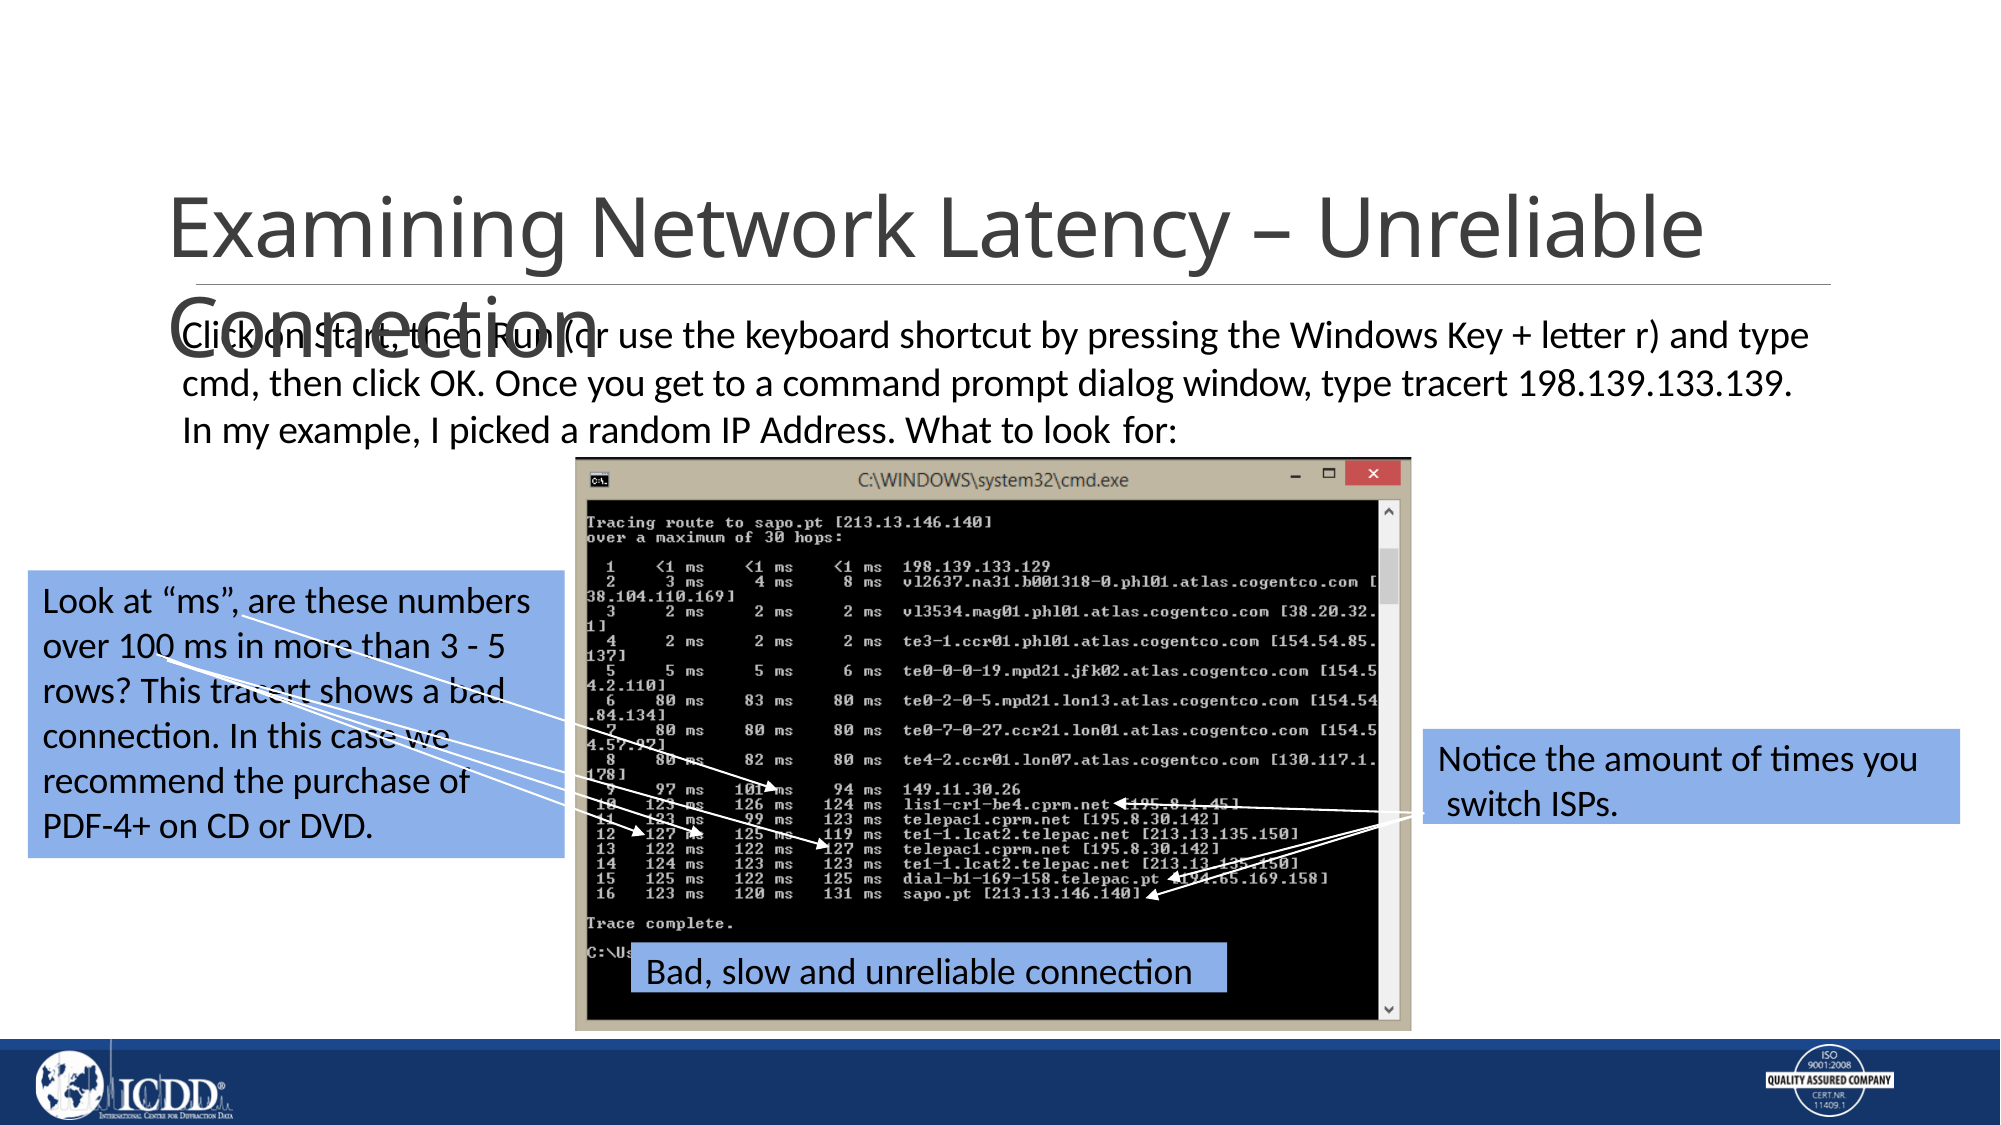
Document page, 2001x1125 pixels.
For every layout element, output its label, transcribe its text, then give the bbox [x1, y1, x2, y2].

text_box [575, 457, 1412, 1031]
text_box [1113, 797, 1126, 810]
text_box [27, 570, 565, 859]
text_box [0, 1049, 2000, 1125]
text_box [689, 825, 704, 838]
text_box [35, 1038, 233, 1120]
text_box [764, 780, 778, 793]
text_box [1167, 870, 1181, 883]
text_box [1145, 888, 1160, 901]
text_box Notice the amount of times you switch ISPs. [1422, 728, 1961, 824]
text_box [815, 837, 830, 850]
title Examining Network Latency – Unreliable Connection [133, 171, 1867, 374]
text_box Bad, slow and unreliable connection [631, 942, 1228, 993]
text_box [631, 824, 646, 837]
text_box [1765, 1044, 1894, 1117]
text_box Look at “ms”, are these numbers over 100 ms in more than 3 - 5 rows? This tracert shows a bad connection. In this case we recommend the purchase of PDF-4+ on CD or DVD. [40, 573, 541, 846]
text_box Click on Start, then Run (or use the keyboard shortcut by pressing the Windows Key + letter r) and type cmd, then click OK. Once you get to a command prompt dialog window, type tracert 198.139.133.139. In my example, I picked a random IP Address. What to look for: [180, 374, 1833, 452]
